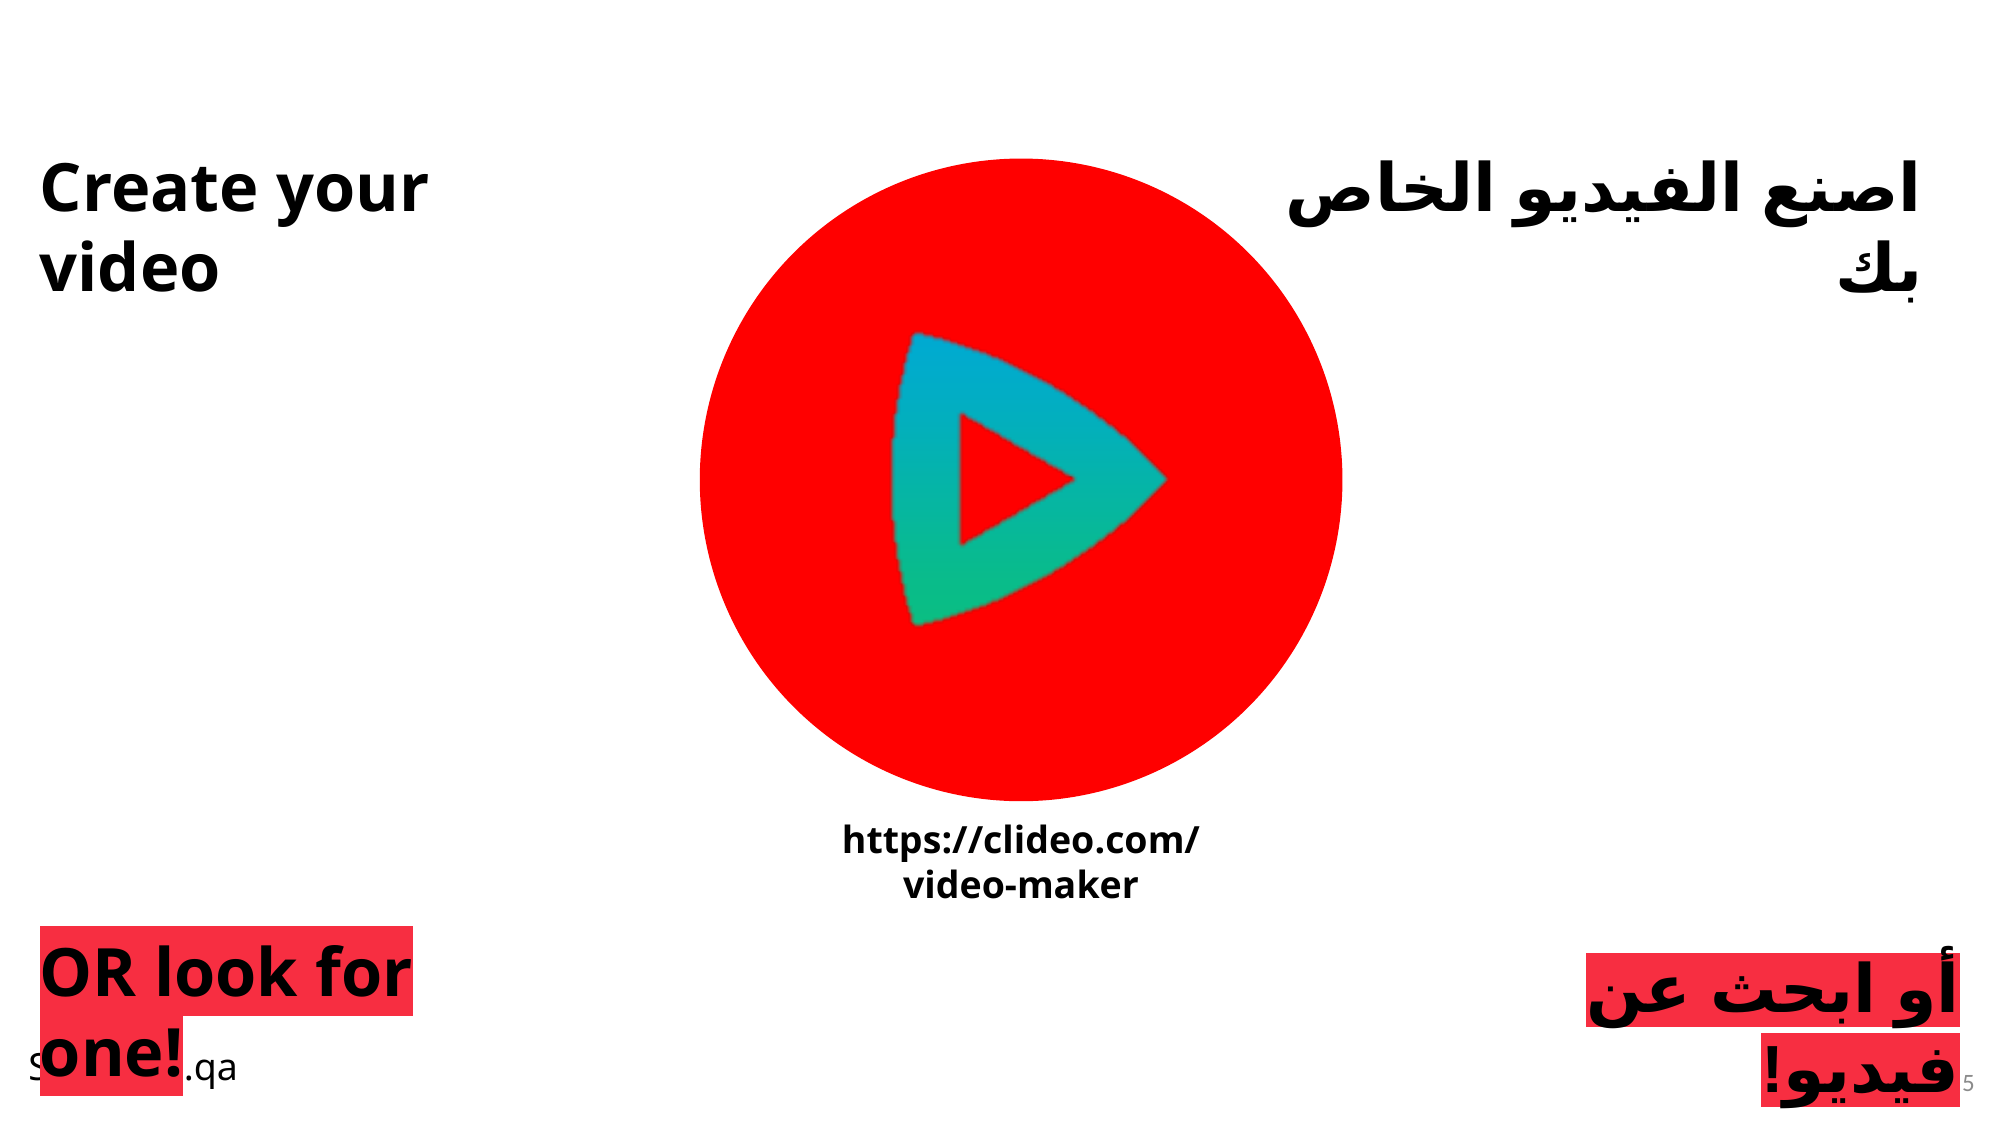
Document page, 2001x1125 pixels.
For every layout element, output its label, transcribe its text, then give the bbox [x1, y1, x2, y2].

text_box Create your video [25, 136, 485, 234]
slide_number 5 [1854, 1038, 1975, 1125]
text_box أو ابحث عن فيديو! [1493, 938, 1975, 1036]
text_box [699, 158, 1343, 802]
text_box OR look for one! [25, 922, 485, 1020]
picture [803, 261, 1240, 699]
text_box اصنع الفيديو الخاص بك [1182, 136, 1937, 234]
text_box Studio56.qa [13, 1035, 253, 1096]
text_box https://clideo.com/video-maker [797, 808, 1245, 913]
